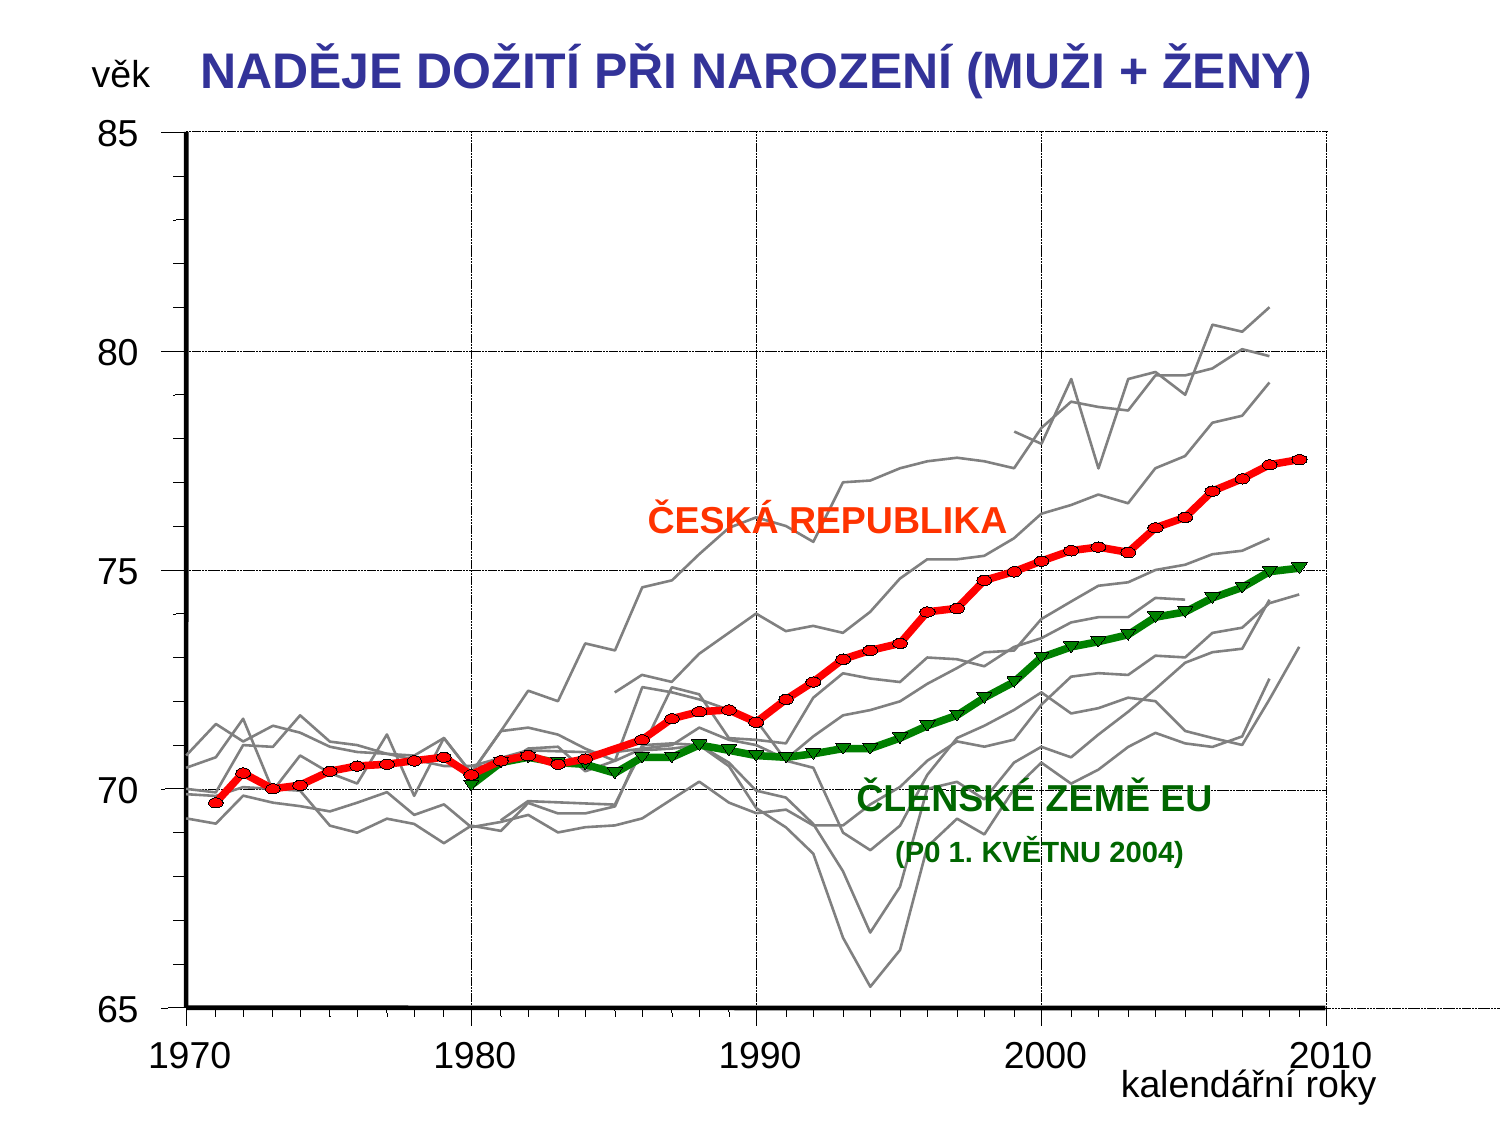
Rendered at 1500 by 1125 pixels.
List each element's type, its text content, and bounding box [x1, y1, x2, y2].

text_box 1990 [718, 1030, 802, 1076]
text_box [1007, 566, 1022, 578]
text_box [436, 752, 452, 763]
text_box [208, 797, 224, 808]
text_box [919, 606, 936, 618]
text_box [691, 739, 707, 751]
text_box [691, 706, 707, 717]
text_box [1204, 485, 1221, 497]
text_box [295, 757, 307, 764]
text_box ČLENSKÉ ZEMĚ EU (P0 1. KVĚTNU 2004) [815, 766, 1265, 876]
text_box [1189, 349, 1270, 387]
text_box [664, 752, 680, 763]
text_box [892, 638, 908, 649]
text_box [1138, 597, 1177, 610]
text_box [581, 764, 590, 770]
text_box [1117, 375, 1178, 415]
text_box [477, 758, 550, 784]
text_box [478, 820, 512, 831]
text_box 2010 [1288, 1030, 1373, 1053]
text_box [219, 776, 266, 801]
text_box [550, 759, 566, 770]
text_box [1013, 678, 1270, 766]
text_box [1262, 459, 1278, 470]
text_box [1032, 636, 1127, 667]
text_box [649, 711, 737, 738]
text_box [634, 752, 650, 763]
text_box [232, 718, 251, 741]
text_box [793, 684, 853, 700]
text_box 80 [97, 327, 139, 373]
text_box [1007, 676, 1022, 688]
text_box 1980 [433, 1030, 517, 1076]
text_box [748, 750, 764, 761]
text_box [1235, 473, 1250, 485]
text_box [1177, 512, 1193, 523]
text_box [1025, 617, 1109, 639]
text_box [835, 653, 851, 665]
text_box [186, 723, 442, 756]
text_box kalendářní roky [1105, 1053, 1463, 1100]
text_box [778, 752, 794, 763]
text_box [493, 755, 509, 767]
text_box [186, 758, 813, 833]
text_box [763, 810, 815, 859]
text_box [1034, 555, 1049, 567]
text_box [1291, 562, 1308, 574]
text_box [399, 762, 431, 771]
text_box [1277, 460, 1292, 467]
text_box [1249, 468, 1267, 476]
text_box [845, 876, 903, 933]
text_box [186, 789, 227, 796]
text_box [1262, 566, 1278, 578]
text_box [1235, 582, 1250, 593]
text_box [1156, 646, 1300, 745]
text_box [1043, 402, 1085, 443]
text_box [976, 692, 992, 704]
text_box [607, 767, 623, 779]
text_box [589, 593, 1209, 772]
text_box [1246, 573, 1268, 583]
text_box 1970 [148, 1030, 232, 1076]
text_box [1147, 611, 1164, 623]
text_box [1267, 594, 1300, 606]
text_box [1215, 479, 1235, 488]
text_box NADĚJE DOŽITÍ PŘI NAROZENÍ (MUŽI + ŽENY) [185, 30, 1391, 106]
text_box [463, 769, 479, 781]
text_box [664, 713, 680, 724]
text_box [186, 749, 264, 792]
text_box [265, 783, 281, 794]
text_box [292, 780, 308, 791]
text_box [463, 780, 479, 791]
text_box [721, 744, 737, 756]
text_box [892, 732, 908, 744]
text_box [315, 793, 470, 844]
text_box [281, 787, 297, 791]
text_box [1291, 454, 1308, 465]
text_box [1120, 629, 1136, 641]
text_box [1063, 641, 1079, 653]
text_box věk [76, 42, 184, 103]
text_box [976, 575, 992, 586]
text_box [705, 747, 727, 757]
text_box [276, 768, 323, 788]
text_box [805, 748, 821, 760]
text_box 85 [97, 109, 139, 155]
text_box [919, 720, 936, 731]
text_box [1090, 636, 1106, 647]
text_box [795, 538, 1270, 695]
text_box [1014, 307, 1270, 469]
text_box [300, 767, 436, 794]
text_box [949, 710, 965, 721]
text_box [711, 549, 996, 645]
text_box [379, 759, 395, 770]
text_box [1046, 382, 1270, 513]
text_box [1208, 584, 1239, 596]
text_box [422, 759, 452, 766]
text_box [1130, 603, 1254, 639]
text_box [349, 760, 365, 772]
text_box [778, 694, 794, 705]
text_box [862, 645, 878, 656]
text_box [500, 599, 1270, 827]
text_box [748, 716, 764, 728]
text_box [1120, 547, 1136, 558]
text_box [634, 734, 650, 745]
text_box 70 [97, 765, 139, 811]
text_box [407, 755, 422, 767]
text_box ČESKÁ REPUBLIKA [633, 488, 1046, 549]
text_box [520, 750, 536, 761]
text_box [1272, 568, 1296, 576]
text_box [566, 761, 581, 765]
text_box [805, 676, 821, 688]
text_box [862, 743, 878, 754]
text_box 75 [97, 546, 139, 592]
text_box [255, 743, 369, 784]
text_box 2000 [1003, 1030, 1088, 1076]
text_box [288, 549, 762, 742]
text_box [1034, 652, 1049, 663]
text_box [0, 27, 1500, 1078]
text_box [1177, 606, 1193, 618]
text_box [289, 715, 307, 728]
text_box [840, 441, 1039, 488]
text_box [577, 753, 593, 765]
text_box 65 [97, 984, 139, 1030]
text_box [721, 704, 737, 716]
text_box [821, 876, 920, 987]
text_box [331, 489, 1208, 772]
text_box [1063, 545, 1079, 557]
text_box [949, 603, 965, 614]
text_box [835, 743, 851, 754]
text_box [1204, 592, 1221, 604]
text_box [235, 767, 251, 779]
text_box [1147, 522, 1164, 533]
text_box [1090, 541, 1106, 553]
text_box [322, 766, 338, 777]
